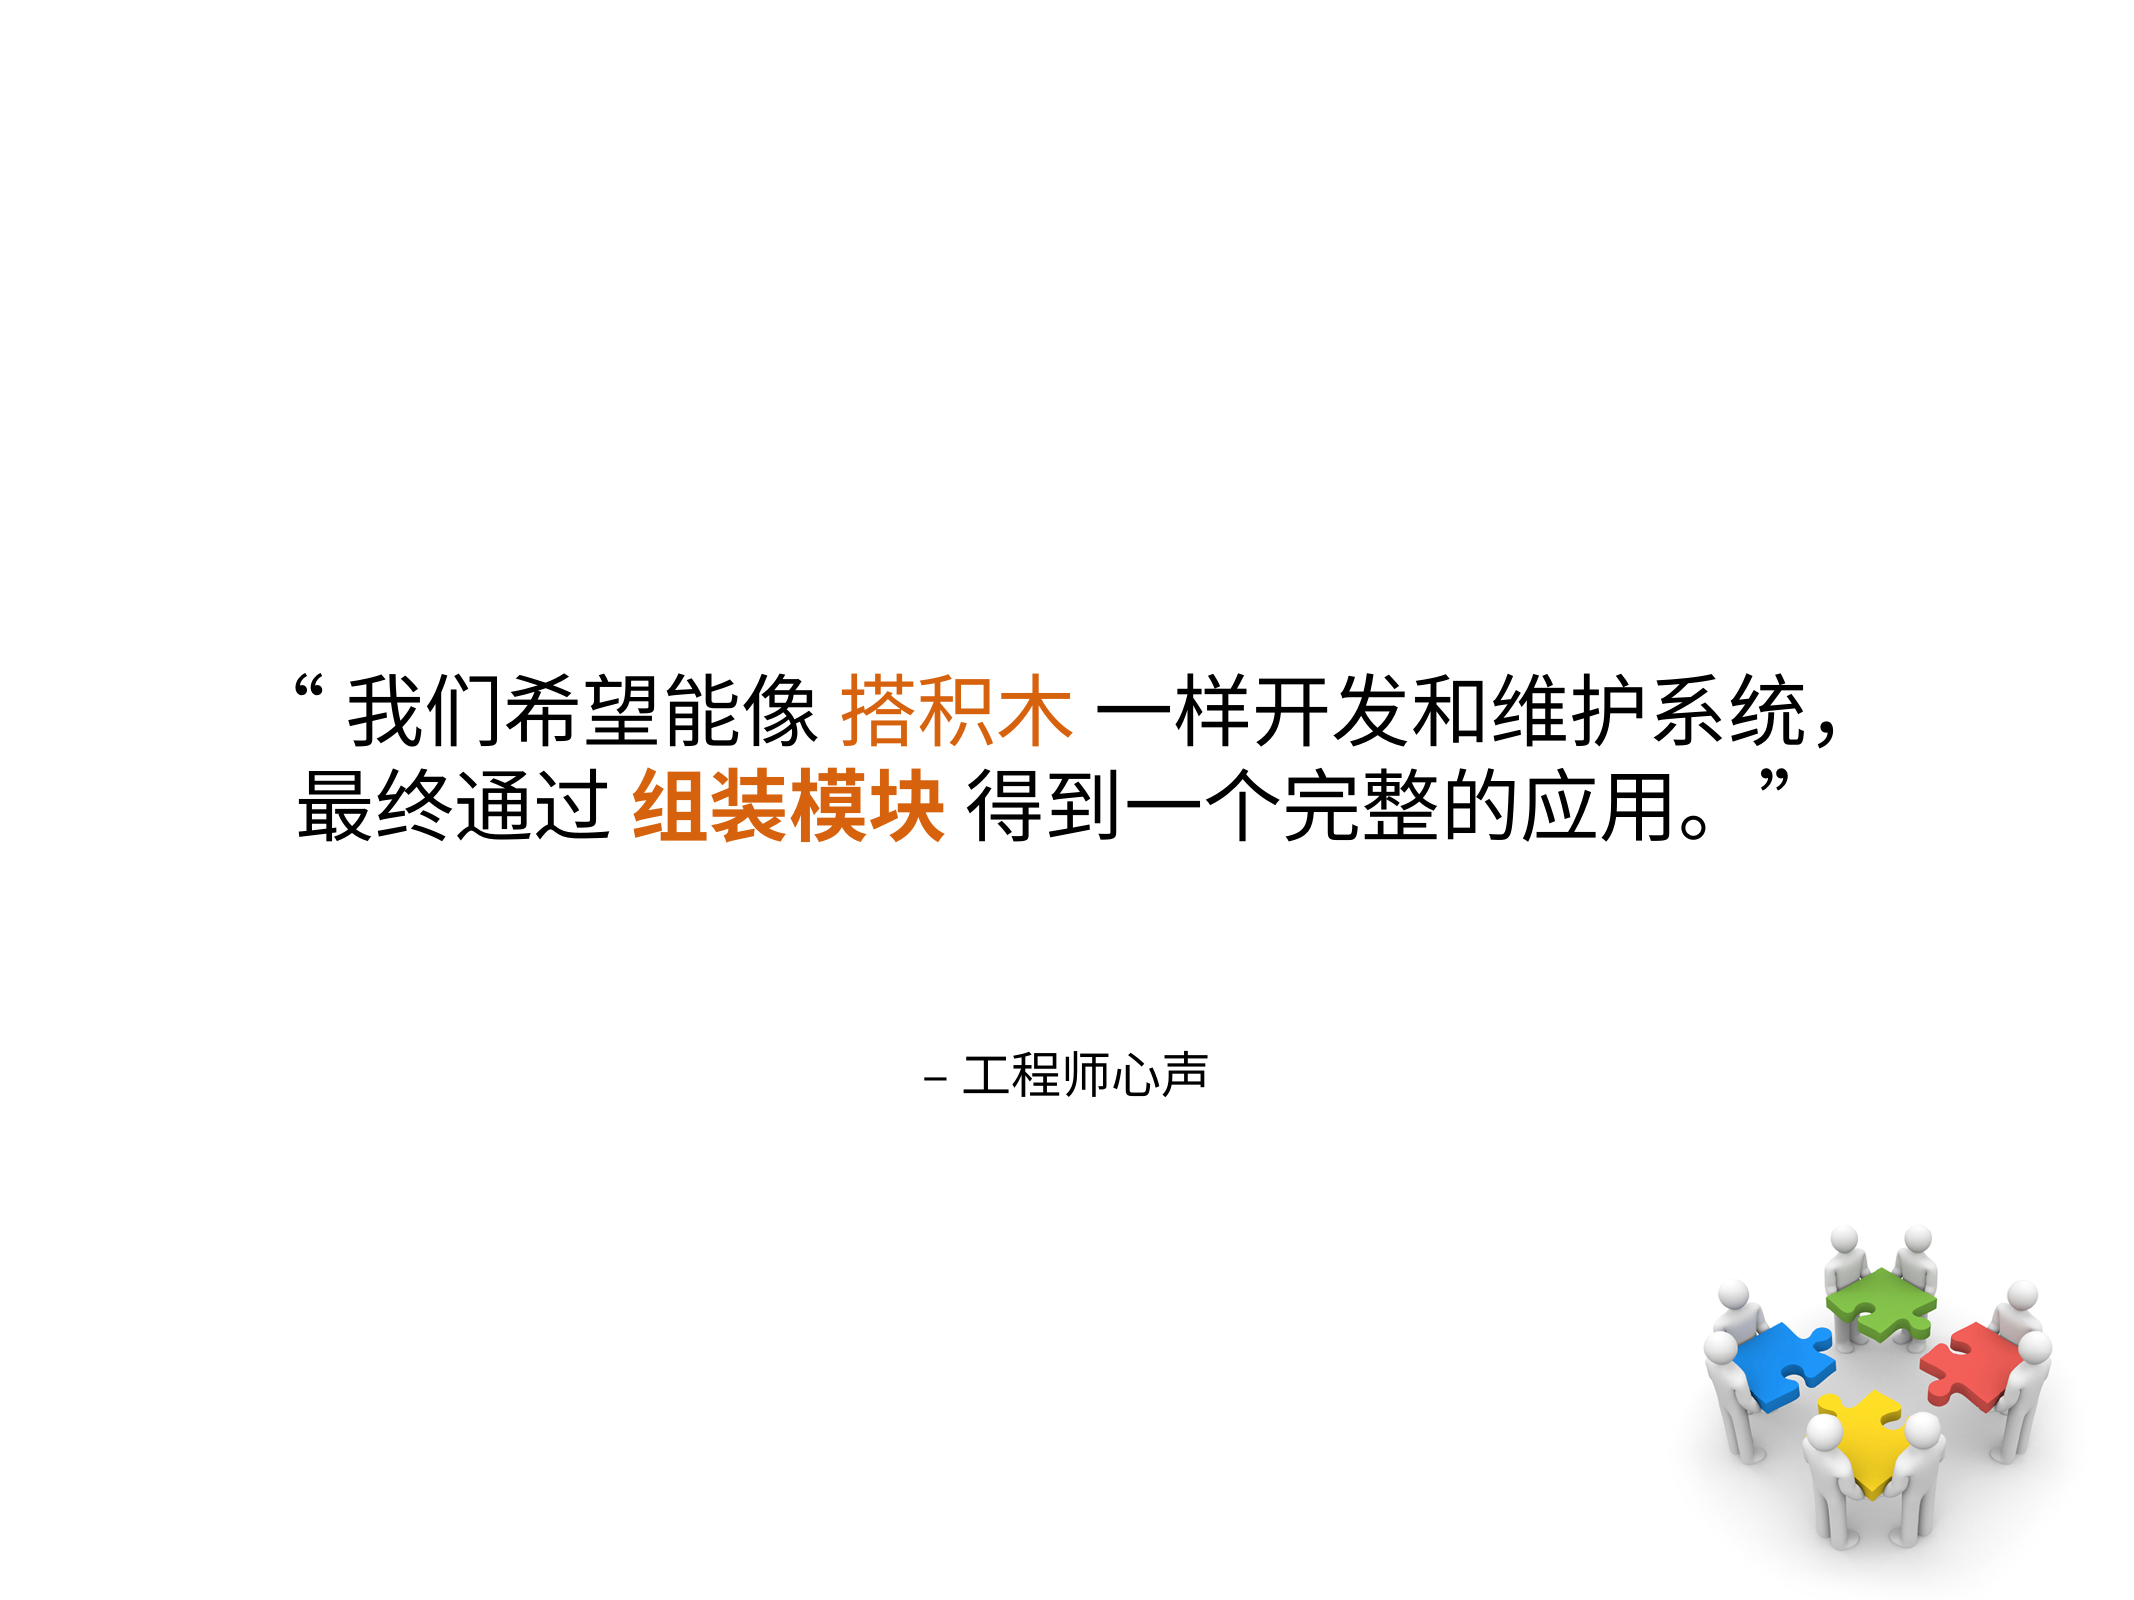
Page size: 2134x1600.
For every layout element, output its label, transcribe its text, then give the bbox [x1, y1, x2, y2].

text_box “我们希望能像 搭积木 一样开发和维护系统，最终通过 组装模块 得到一个完整的应用。” [208, 661, 1925, 852]
text_box –工程师心声 [208, 1043, 1925, 1104]
picture [1631, 1169, 2124, 1600]
